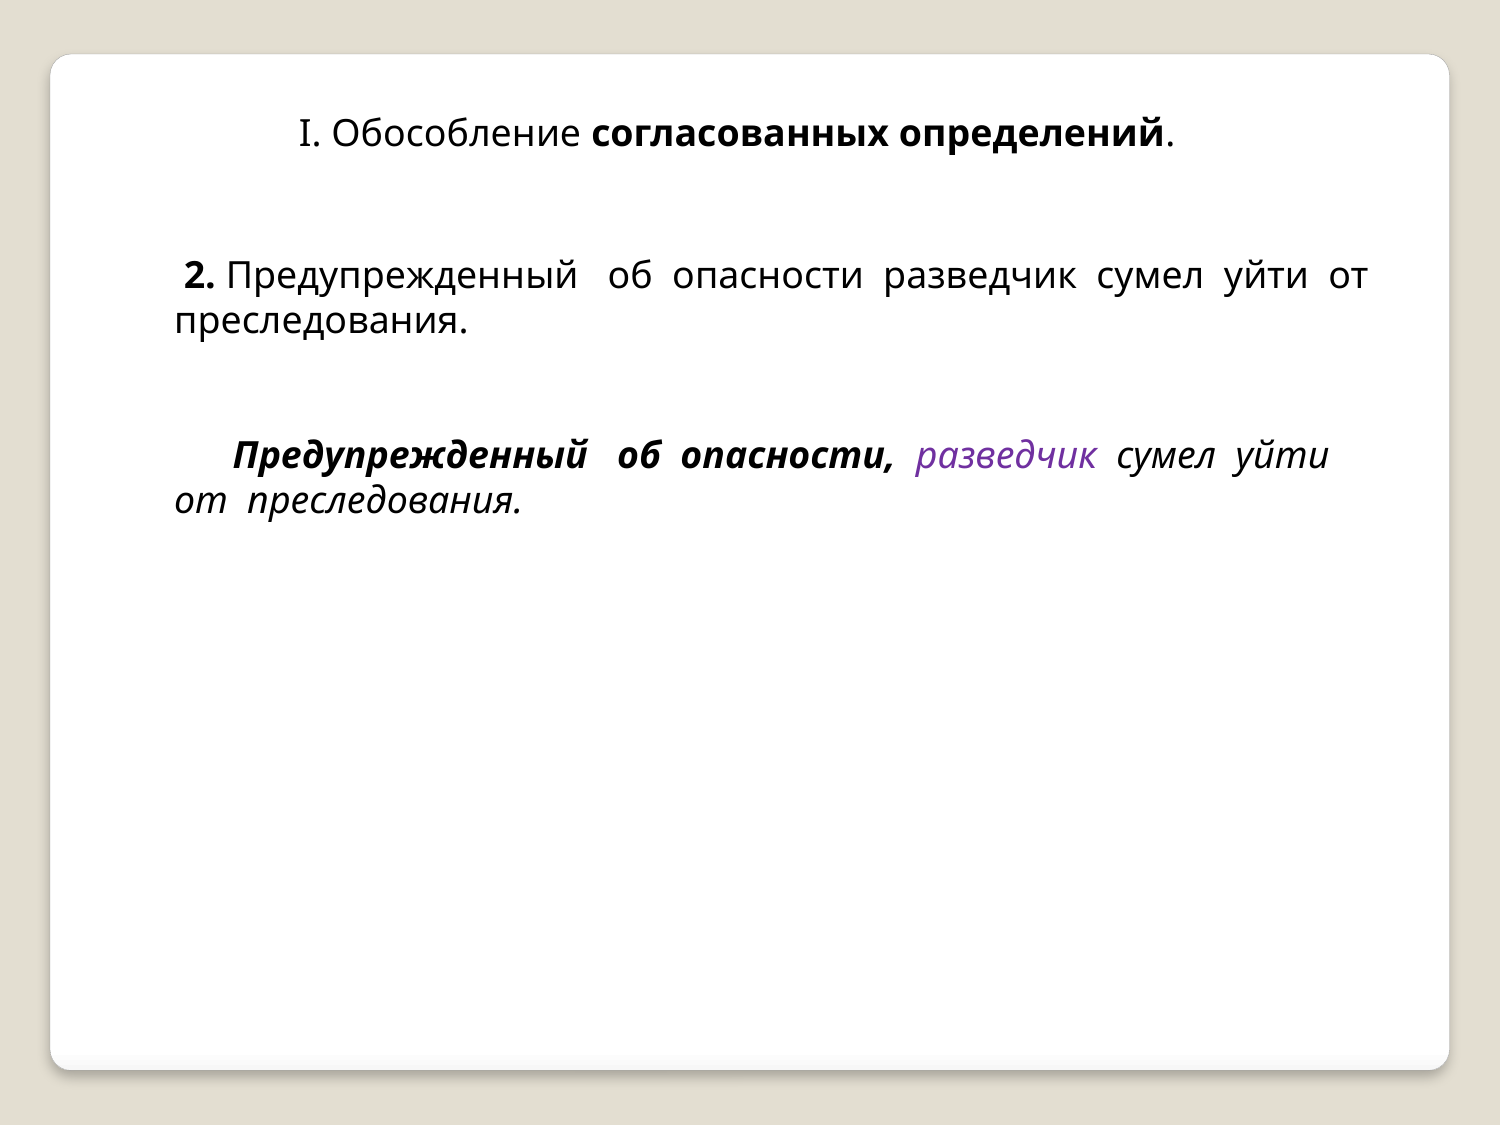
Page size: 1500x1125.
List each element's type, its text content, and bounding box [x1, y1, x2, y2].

text_box 2. Предупрежденный об опасности разведчик сумел уйти от преследования. Предупрежденный об опасности, разведчик сумел уйти от преследования. [159, 243, 1412, 529]
text_box I. Обособление согласованных определений. [53, 101, 1412, 162]
